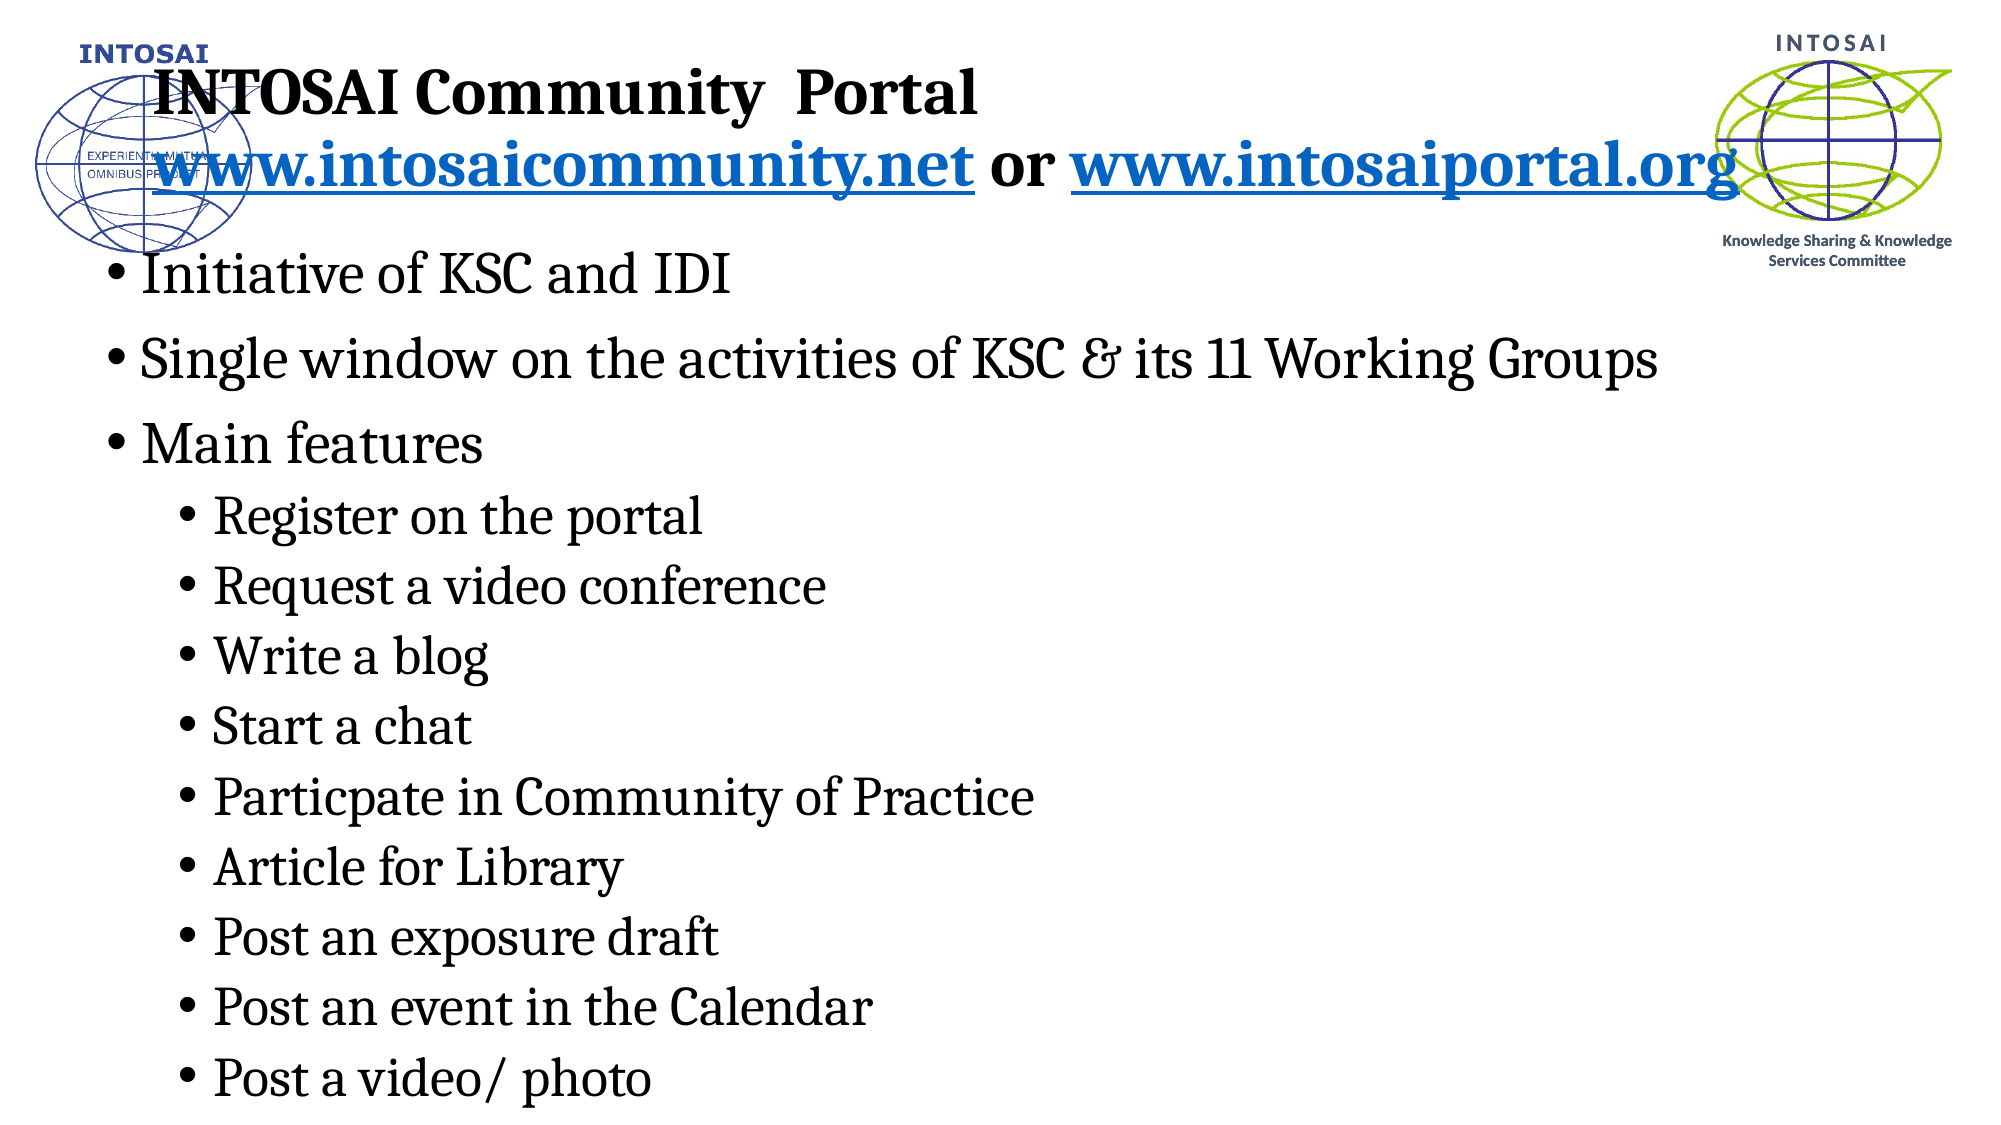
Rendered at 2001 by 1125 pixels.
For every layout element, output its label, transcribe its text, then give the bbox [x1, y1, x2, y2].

list Initiative of KSC and IDI Single window on the activities of KSC & its 11 Working Groups Main features Register on the portal Request a video conference Write a blog Start a chat Particpate in Community of Practice Article for Library Post an exposure draft Post an event in the Calendar Post a video/ photo [91, 234, 1863, 1125]
title INTOSAI Community Portal www.intosaicommunity.net or www.intosaiportal.org [137, 31, 1863, 228]
picture [1863, 60, 1952, 221]
picture [35, 41, 261, 253]
